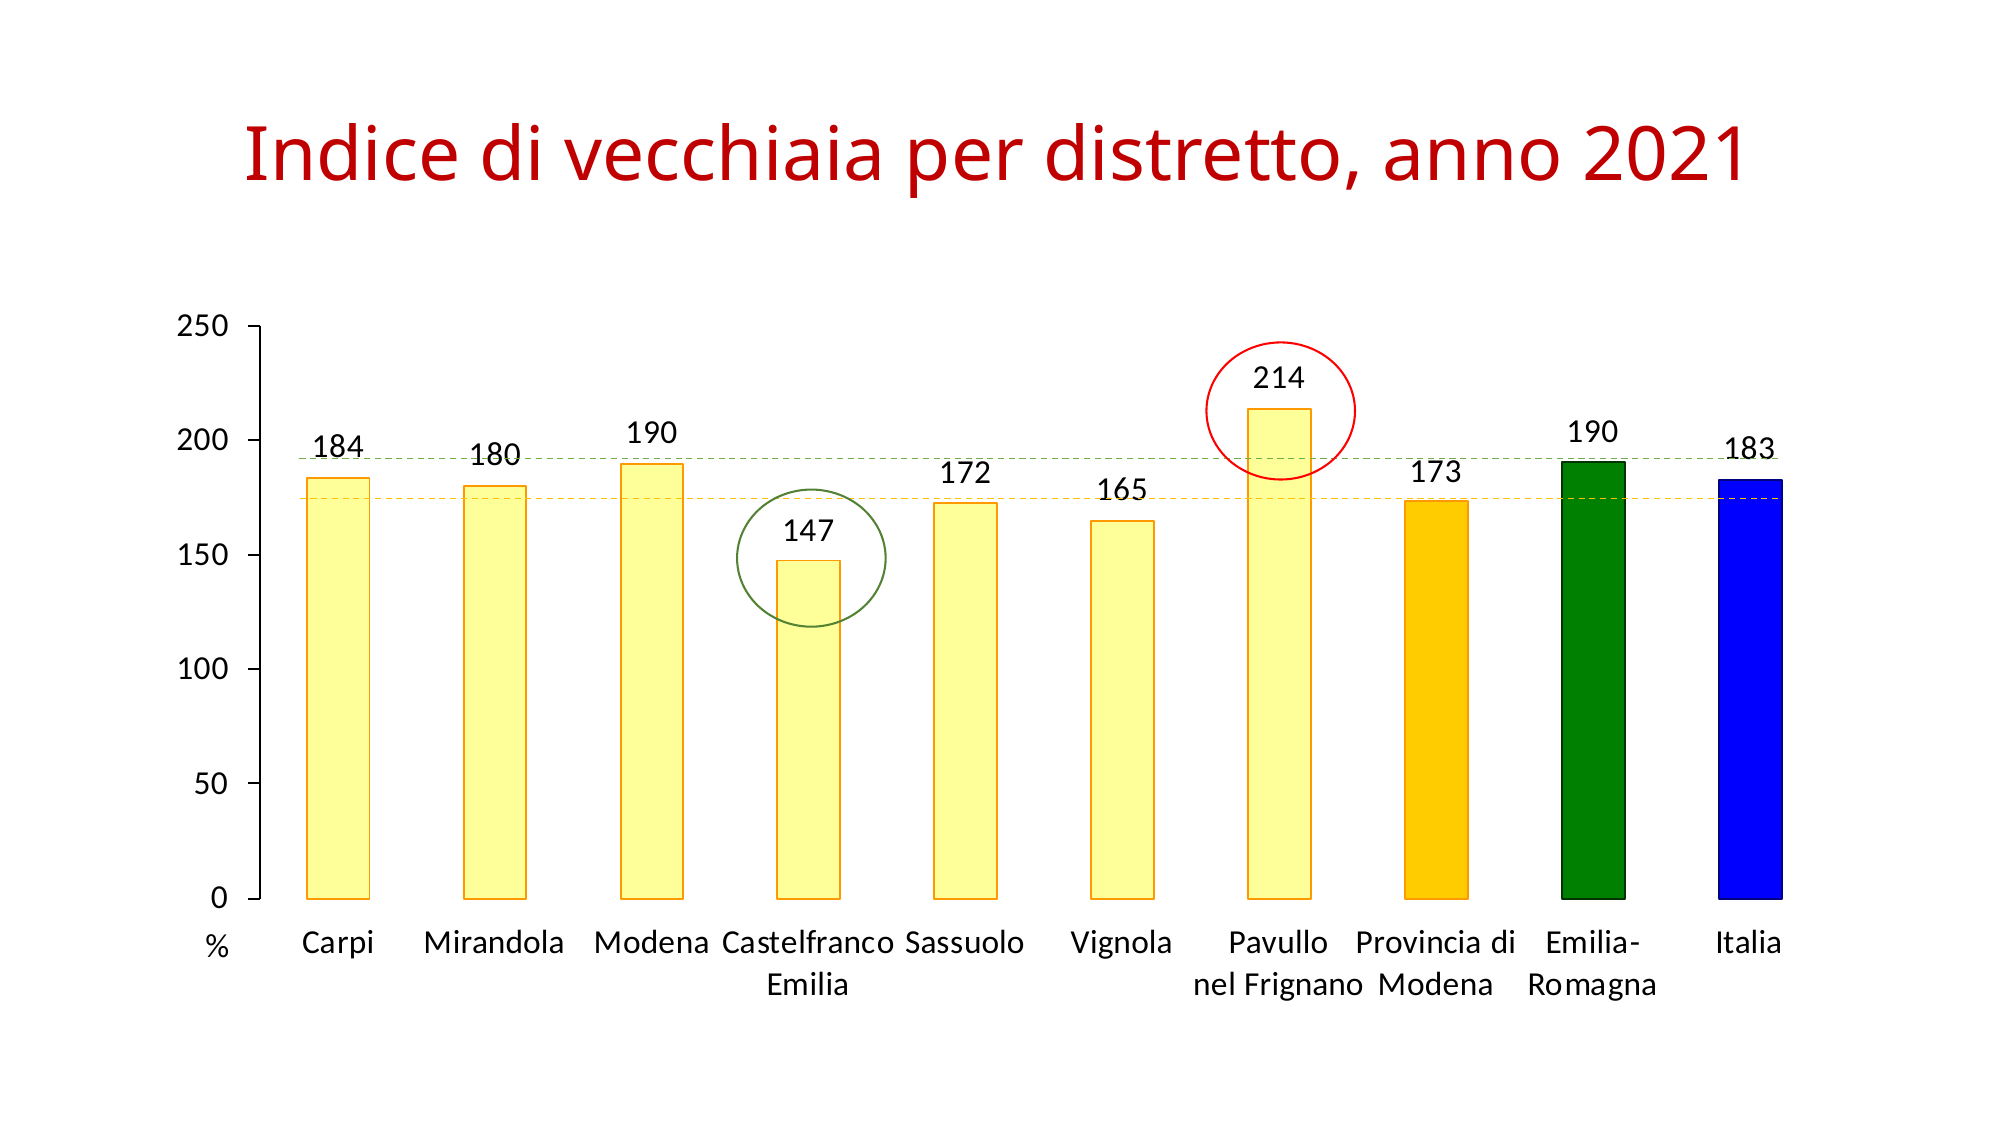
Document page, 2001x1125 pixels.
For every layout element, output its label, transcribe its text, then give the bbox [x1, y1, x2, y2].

picture [172, 270, 1826, 1034]
title Indice di vecchiaia per distretto, anno 2021 [137, 67, 1863, 245]
